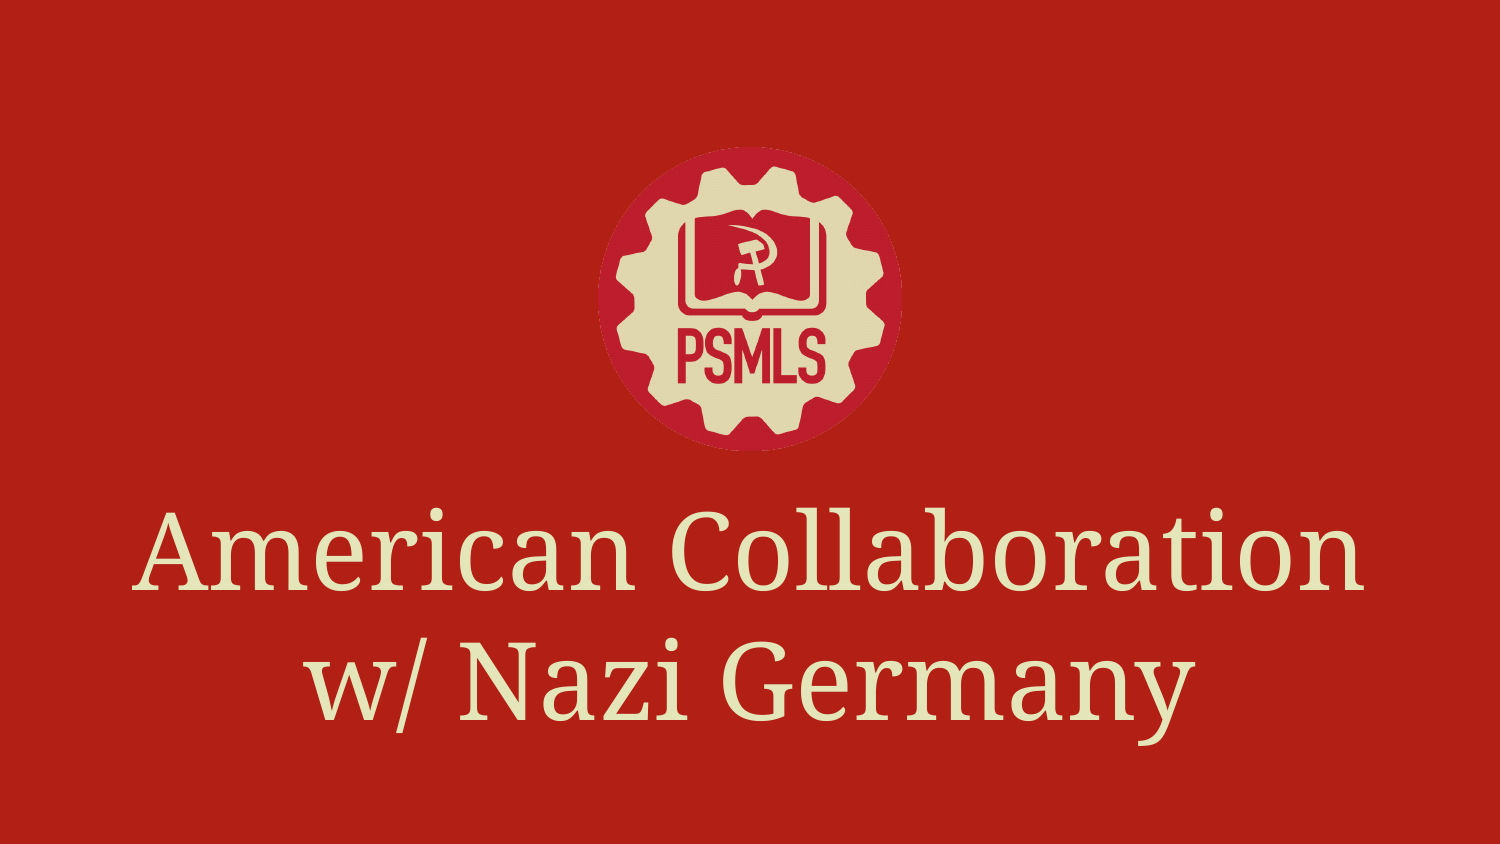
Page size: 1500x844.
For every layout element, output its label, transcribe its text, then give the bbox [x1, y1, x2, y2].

title American Collaboration w/ Nazi Germany [51, 543, 1449, 682]
picture [598, 146, 902, 451]
